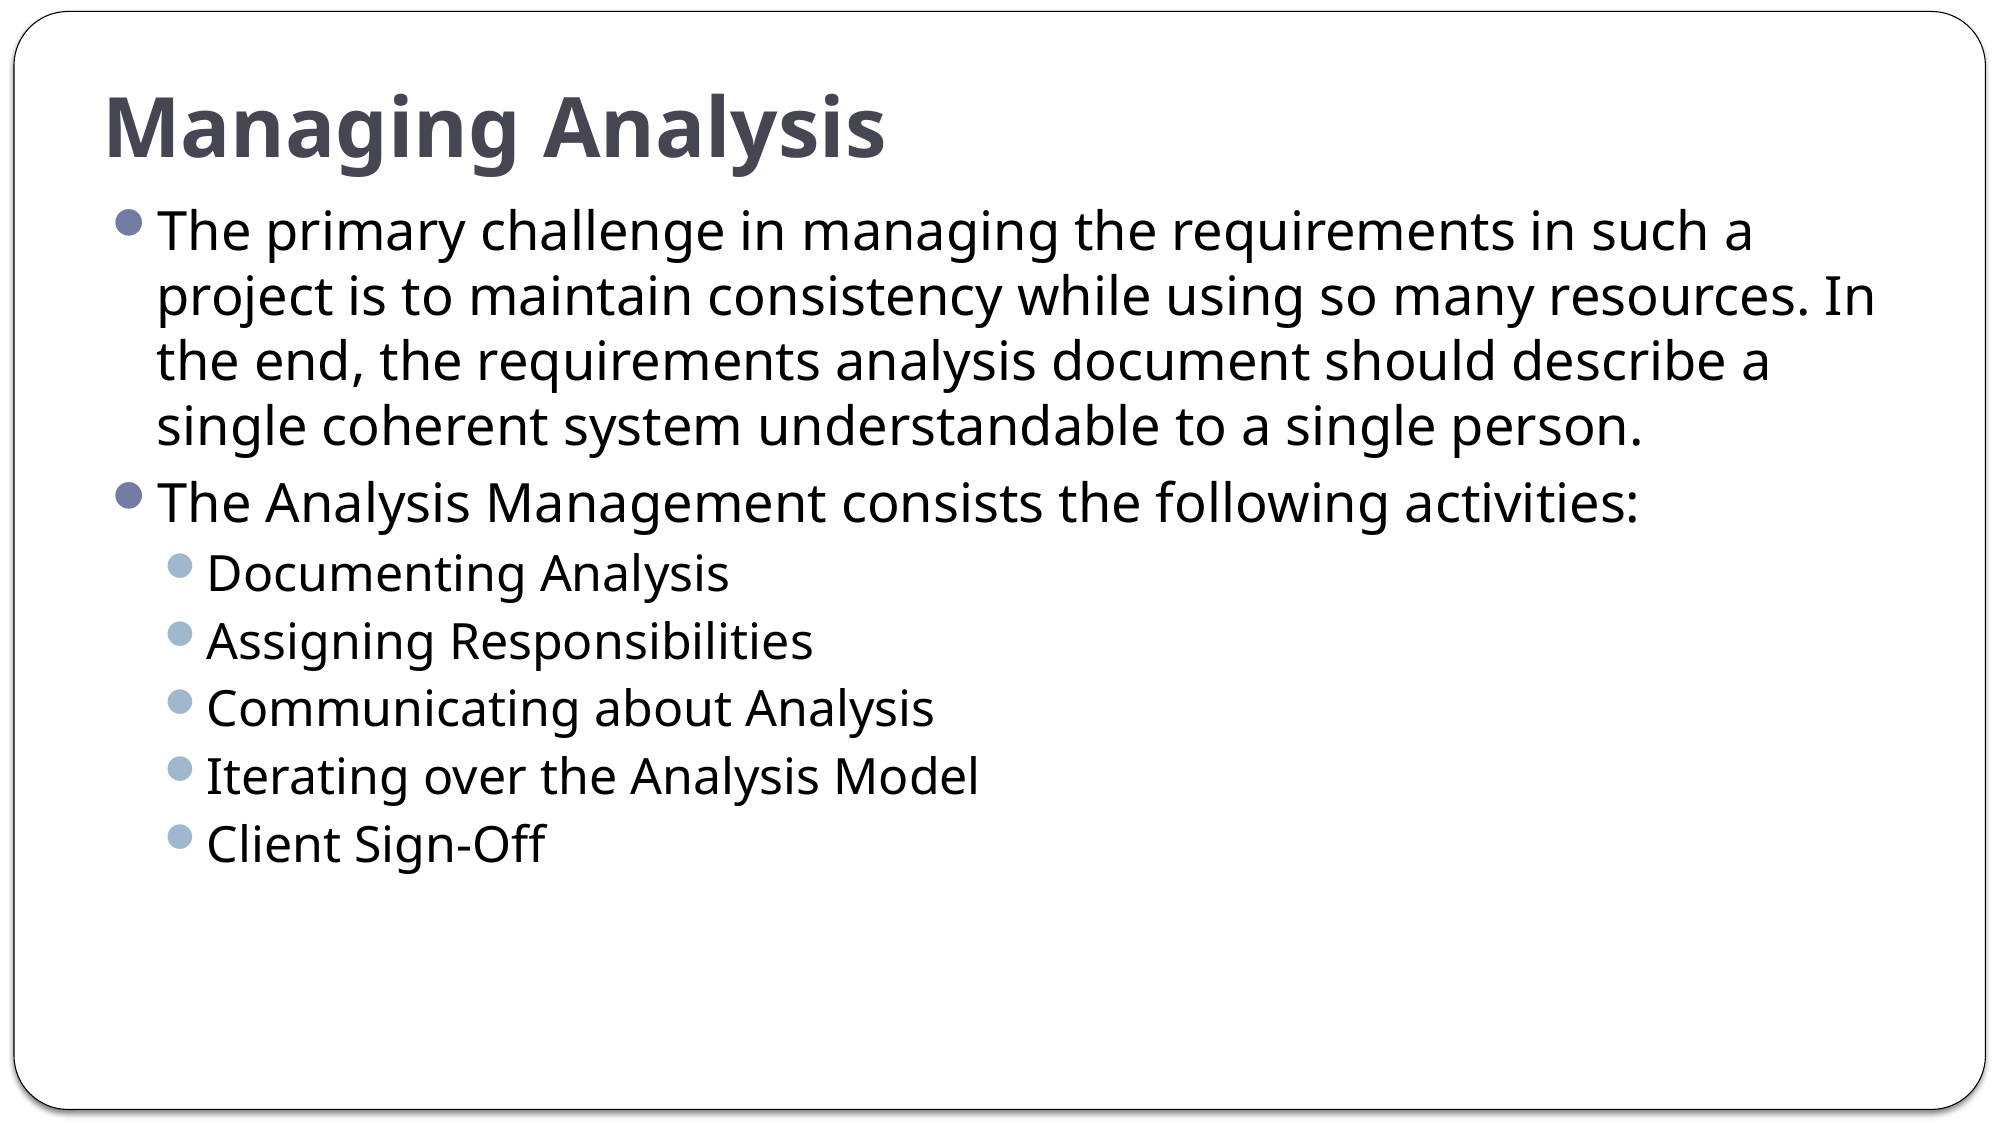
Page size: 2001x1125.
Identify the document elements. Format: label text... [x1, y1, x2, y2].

title Managing Analysis [87, 56, 1919, 189]
list The primary challenge in managing the requirements in such a project is to maintain consistency while using so many resources. In the end, the requirements analysis document should describe a single coherent system understandable to a single person. The Analysis Management consists the following activities: Documenting Analysis Assigning Responsibilities Communicating about Analysis Iterating over the Analysis Model Client Sign-Off [96, 188, 1900, 1083]
